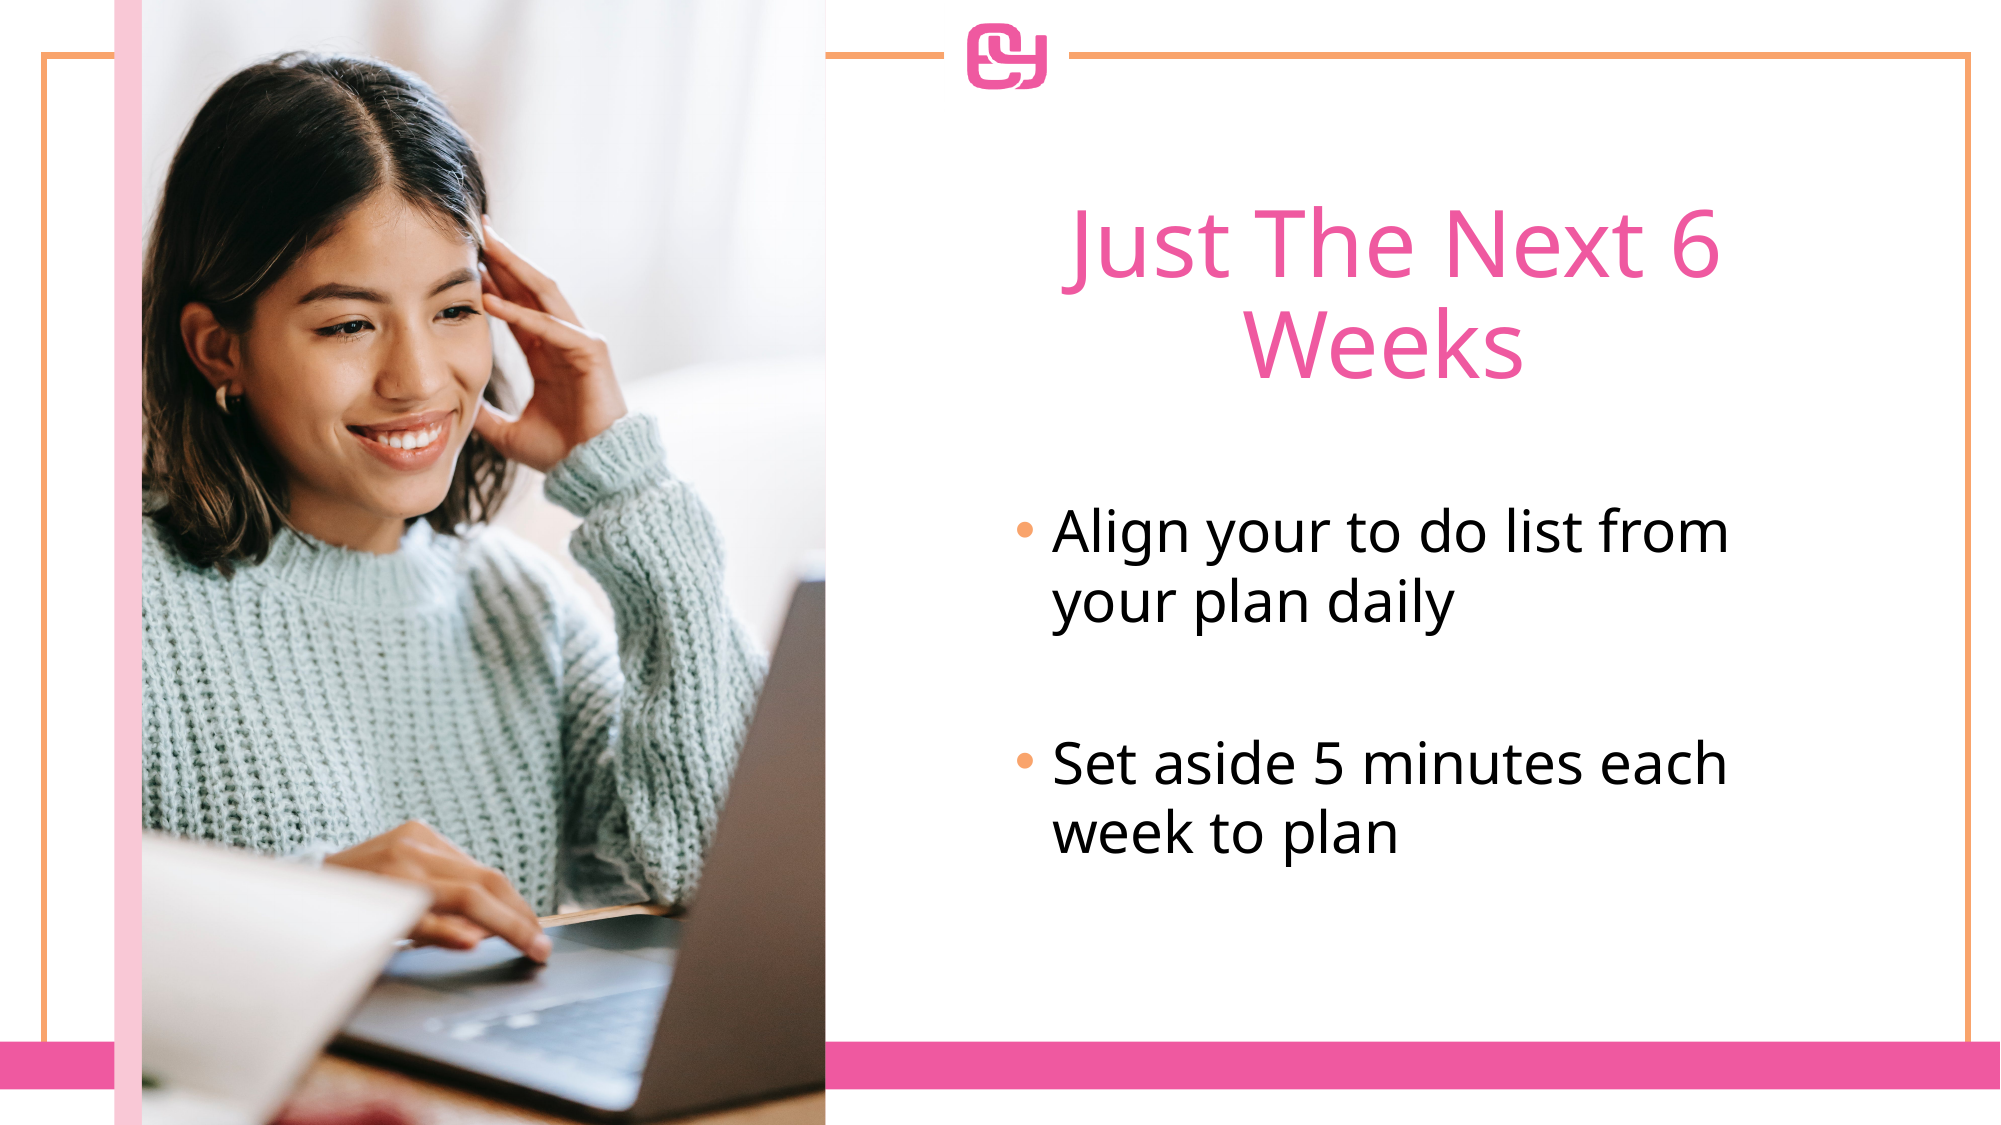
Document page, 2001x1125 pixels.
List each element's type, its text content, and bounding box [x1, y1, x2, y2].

picture [944, 0, 1069, 112]
title Just The Next 6 Weeks [913, 189, 1880, 407]
text_box Align your to do list from your plan daily Set aside 5 minutes each week to plan [999, 486, 1784, 874]
picture [141, 0, 826, 1125]
